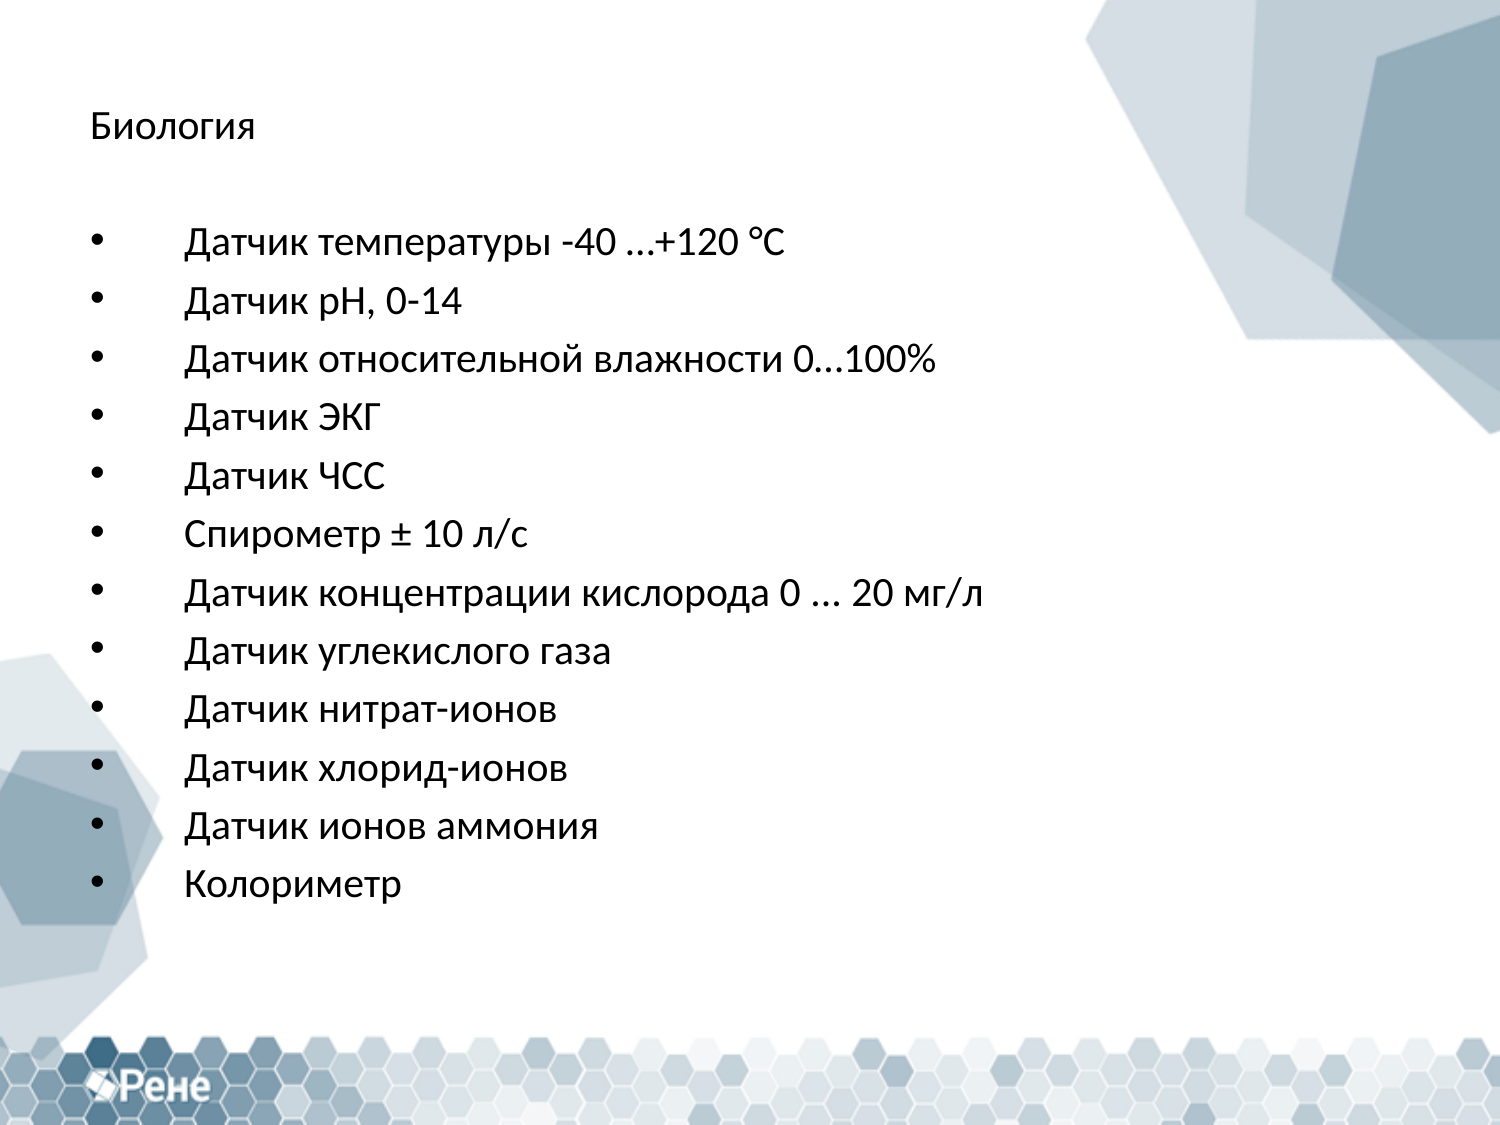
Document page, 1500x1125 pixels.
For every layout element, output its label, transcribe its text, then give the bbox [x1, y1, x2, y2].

list Биология Датчик температуры -40 …+120 °С Датчик pH, 0-14 Датчик относительной влажности 0…100% Датчик ЭКГ Датчик ЧСС Спирометр ± 10 л/с Датчик концентрации кислорода 0 ... 20 мг/л Датчик углекислого газа Датчик нитрат-ионов Датчик хлорид-ионов Датчик ионов аммония Колориметр [74, 89, 1426, 1006]
